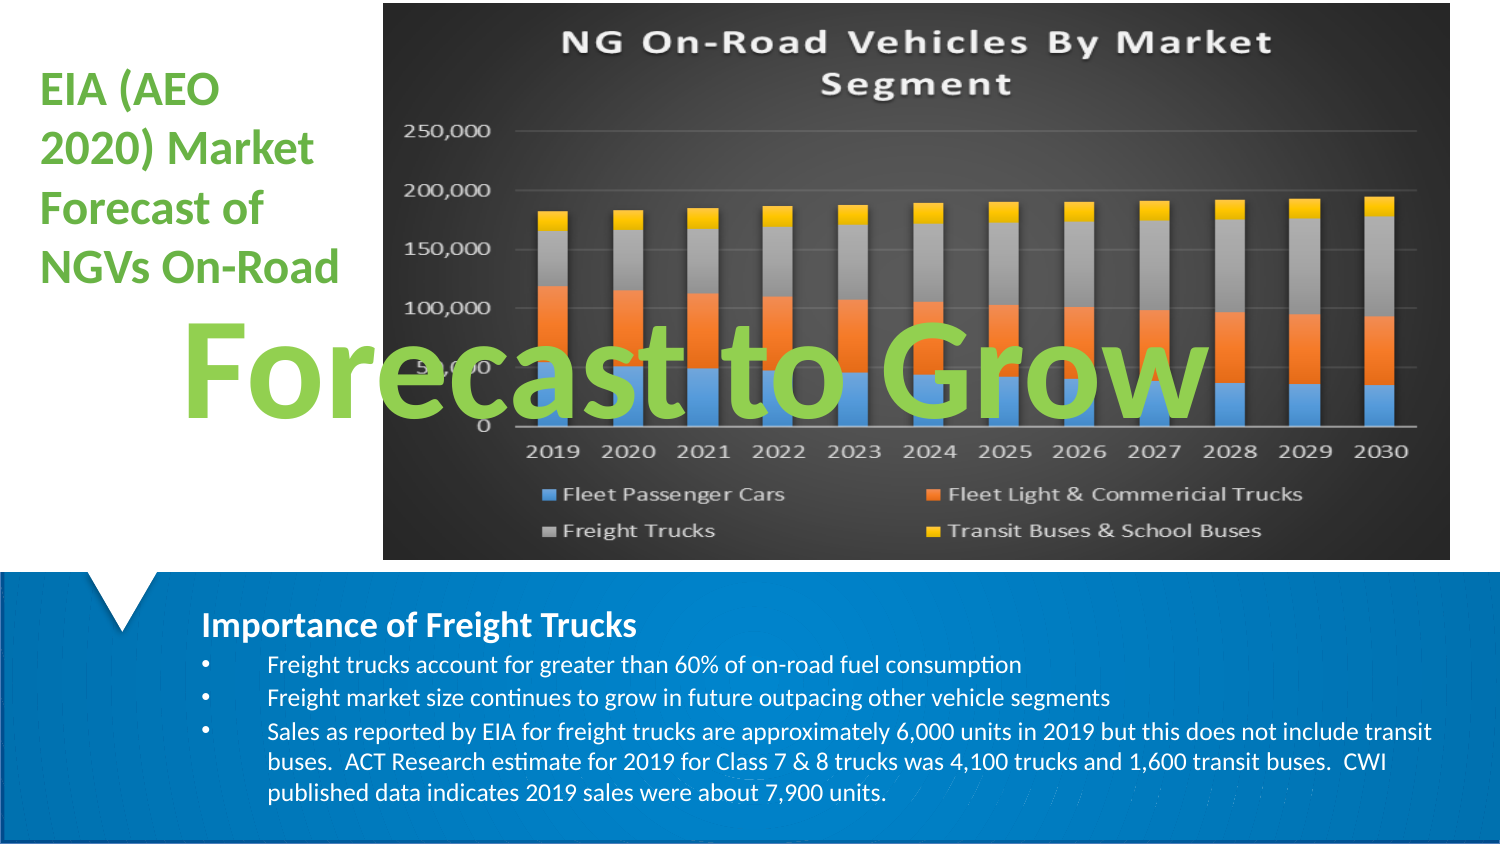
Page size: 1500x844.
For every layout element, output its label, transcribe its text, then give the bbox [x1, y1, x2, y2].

text_box Forecast to Grow [147, 265, 377, 456]
text_box [87, 574, 157, 633]
text_box [2, 574, 1500, 842]
text_box Importance of Freight Trucks Freight trucks account for greater than 60% of on-road fuel consumption Freight market size continues to grow in future outpacing other vehicle segments Sales as reported by EIA for freight trucks are approximately 6,000 units in 2019 but this does not include transit buses. ACT Research estimate for 2019 for Class 7 & 8 trucks was 4,100 trucks and 1,600 transit buses. CWI published data indicates 2019 sales were about 7,900 units. [186, 546, 1449, 816]
picture [382, 3, 1451, 560]
text_box [0, 0, 1500, 574]
text_box EIA (AEO 2020) Market Forecast of NGVs On-Road [24, 48, 359, 322]
